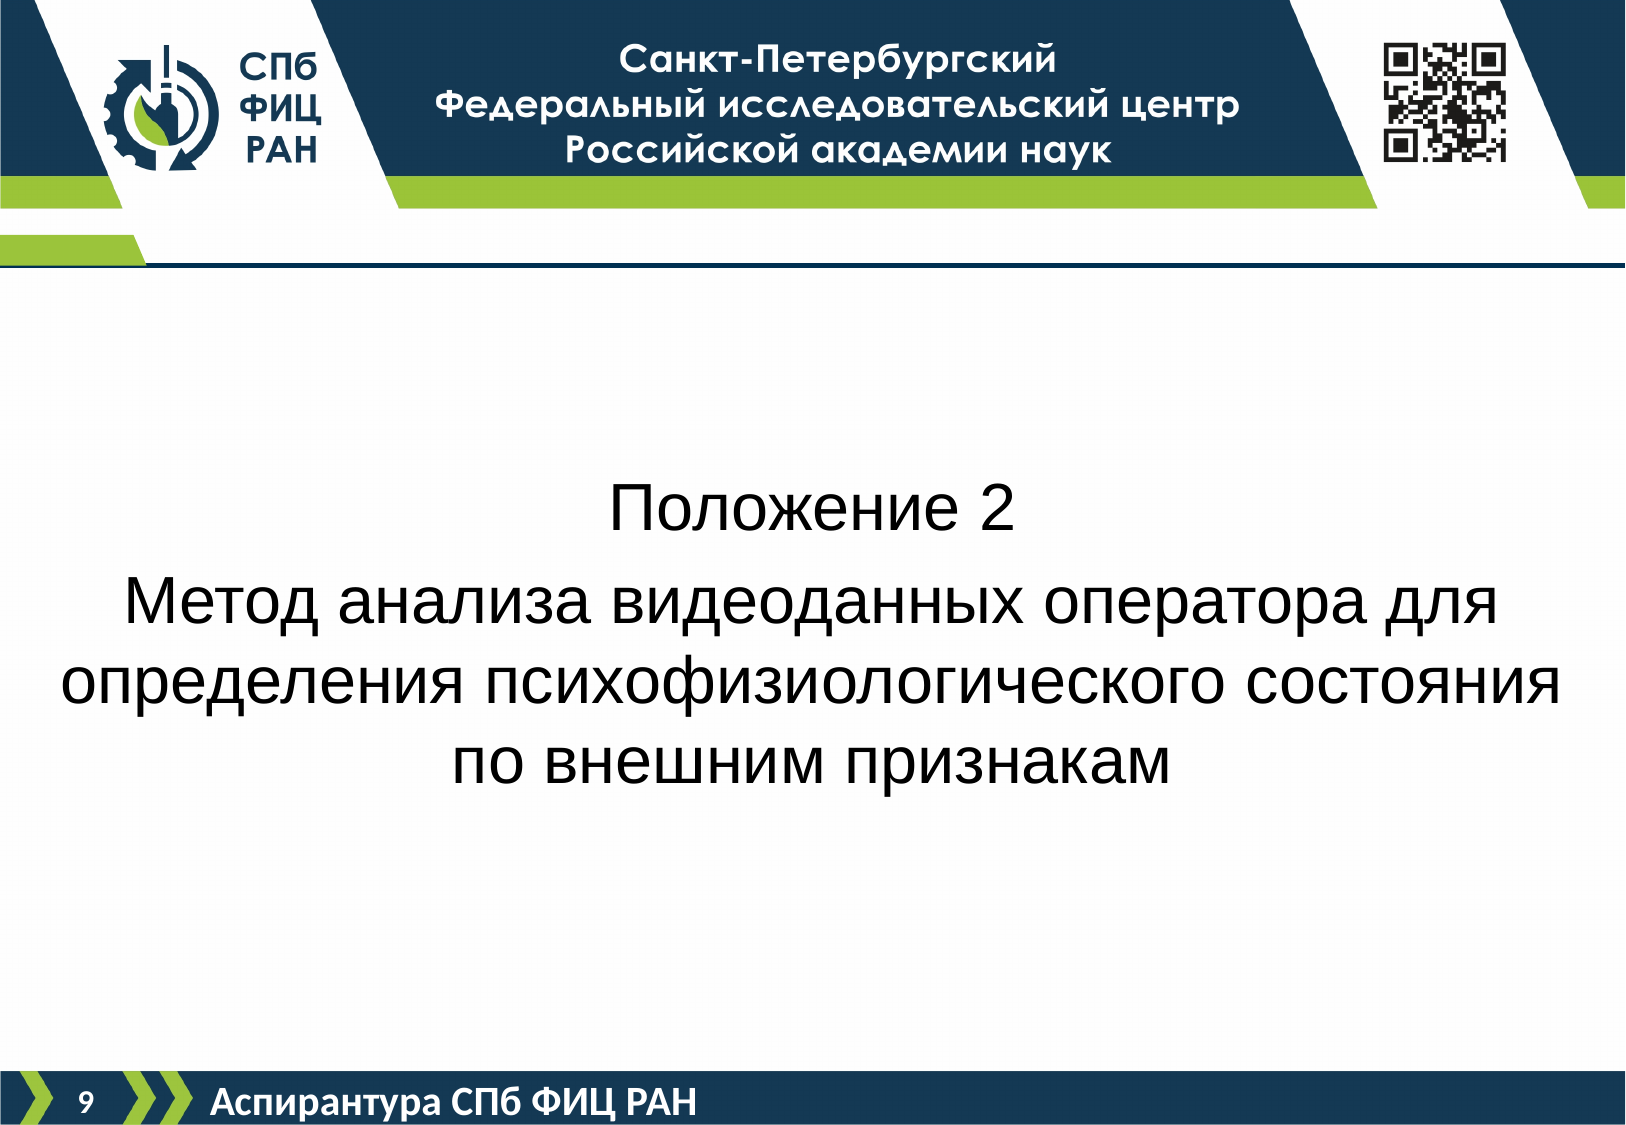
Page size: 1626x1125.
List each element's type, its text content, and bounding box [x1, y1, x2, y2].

list Положение 2 Метод анализа видеоданных оператора для определения психофизиологического состояния по внешним признакам [40, 268, 1585, 1071]
picture [0, 0, 1626, 1125]
